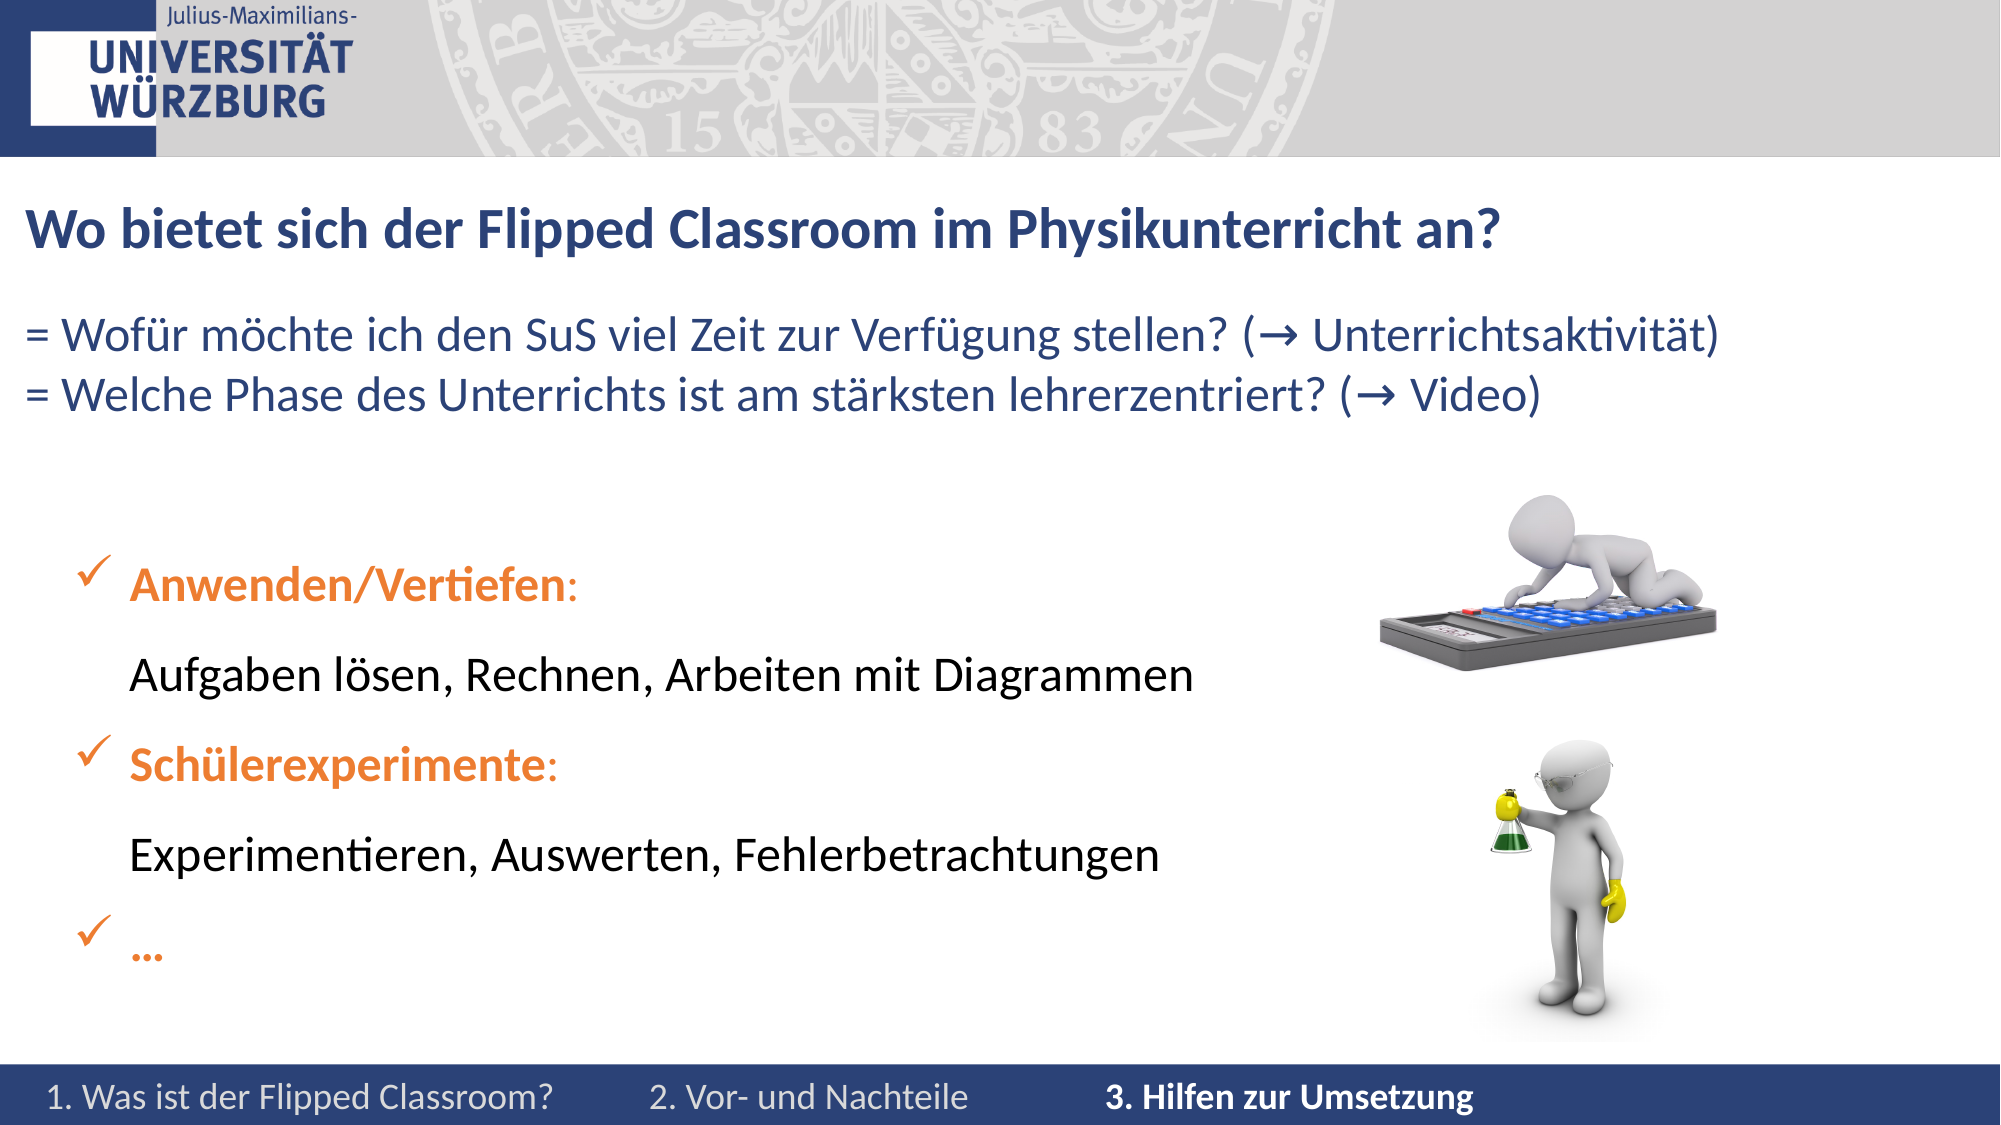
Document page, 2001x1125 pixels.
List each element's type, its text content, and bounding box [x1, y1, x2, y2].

text_box = Wofür möchte ich den SuS viel Zeit zur Verfügung stellen? (→ Unterrichtsaktivität) = Welche Phase des Unterrichts ist am stärksten lehrerzentriert? (→ Video) [10, 294, 1932, 430]
picture [0, 0, 2000, 157]
text_box Anwenden/Vertiefen: Aufgaben lösen, Rechnen, Arbeiten mit Diagrammen Schülerexperimente: Experimentieren, Auswerten, Fehlerbetrachtungen … [58, 514, 1932, 980]
text_box Wo bietet sich der Flipped Classroom im Physikunterricht an? [10, 182, 1757, 268]
text_box 1. Was ist der Flipped Classroom? 2. Vor- und Nachteile 3. Hilfen zur Umsetzung [30, 1064, 1506, 1125]
picture [1374, 486, 1722, 685]
text_box [0, 1063, 2000, 1125]
picture [1389, 709, 1722, 1042]
